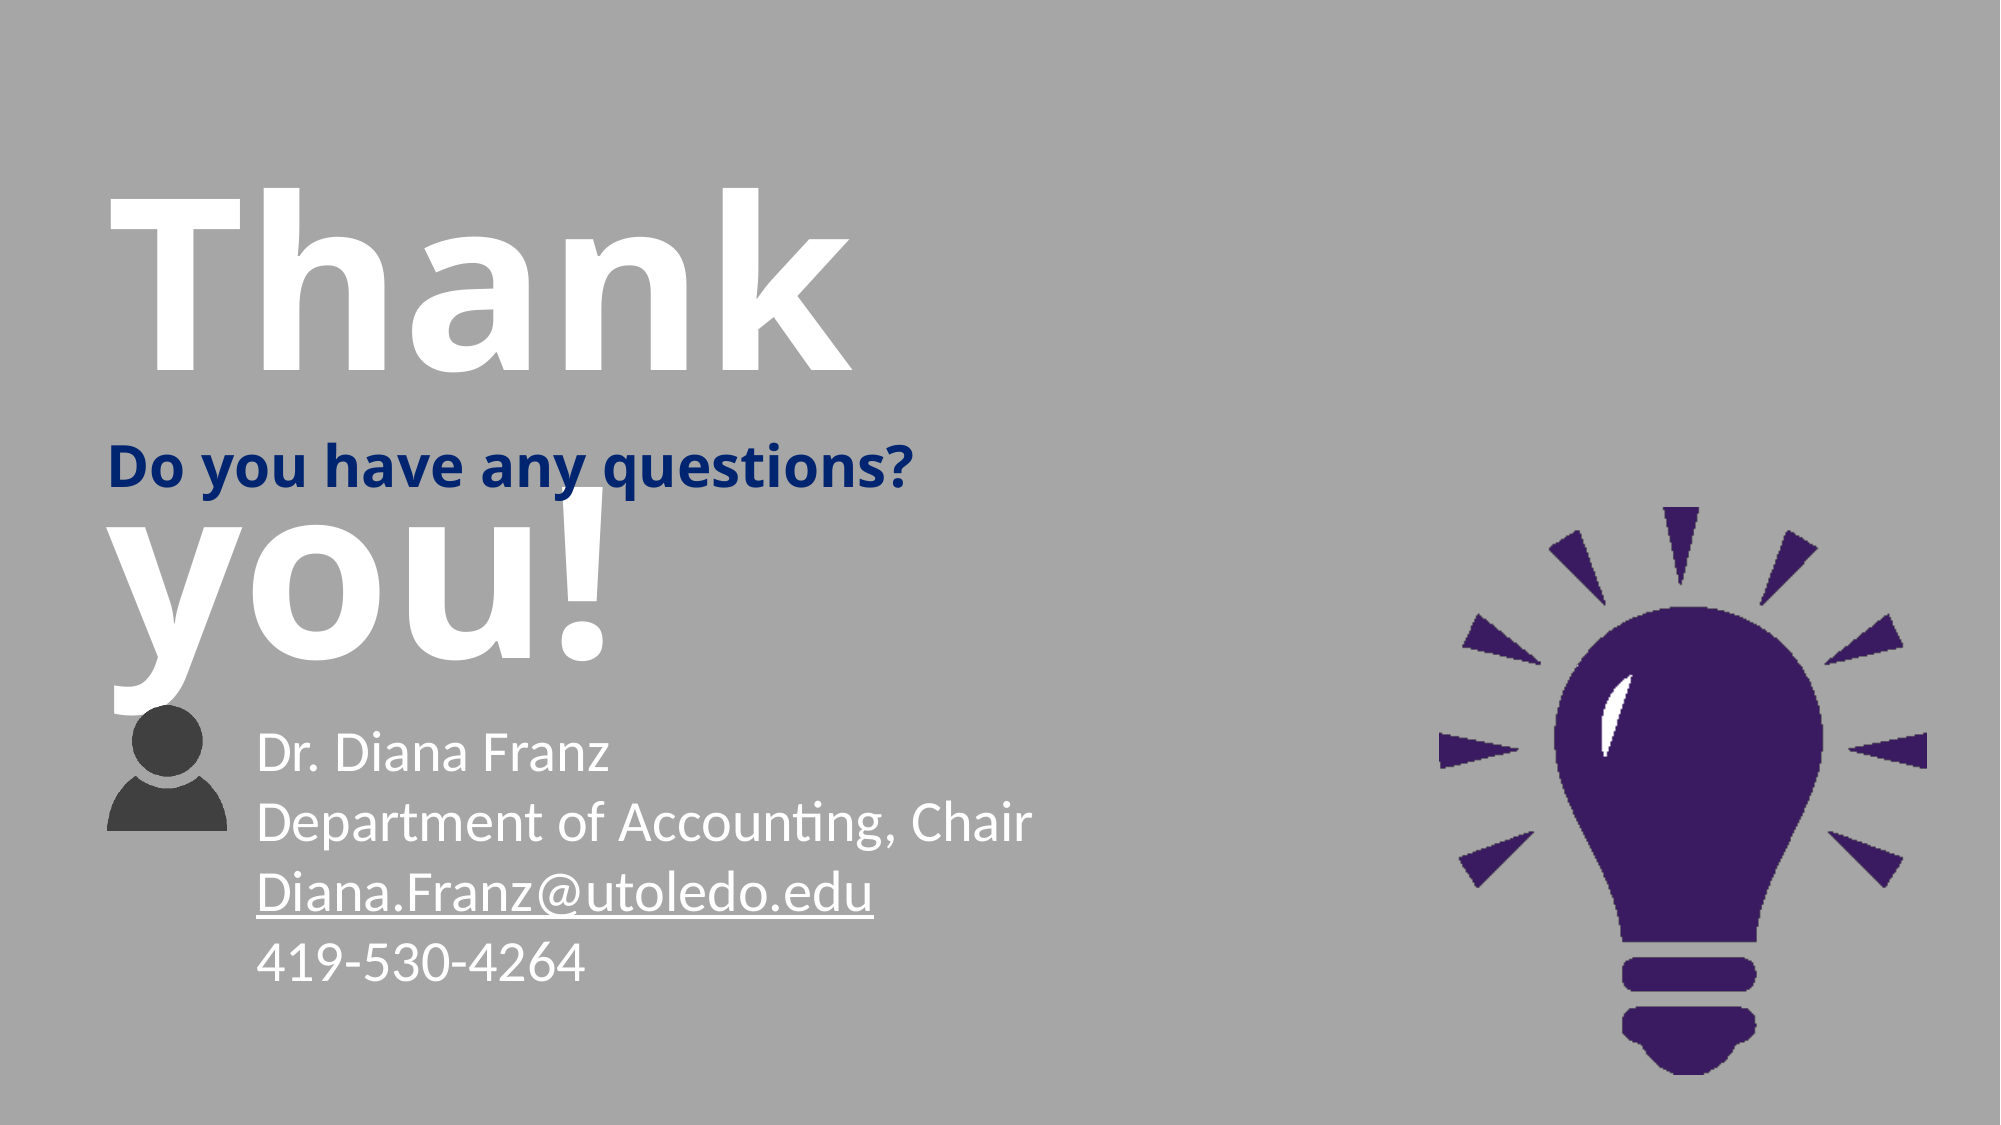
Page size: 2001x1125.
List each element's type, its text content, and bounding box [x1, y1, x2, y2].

text_box Do you have any questions? [92, 422, 1116, 507]
text_box Dr. Diana Franz Department of Accounting, Chair Diana.Franz@utoledo.edu 419-530-4264 [226, 705, 1232, 1071]
picture [1439, 507, 1927, 1075]
text_box Thank you! [92, 123, 1266, 714]
picture [107, 705, 227, 831]
